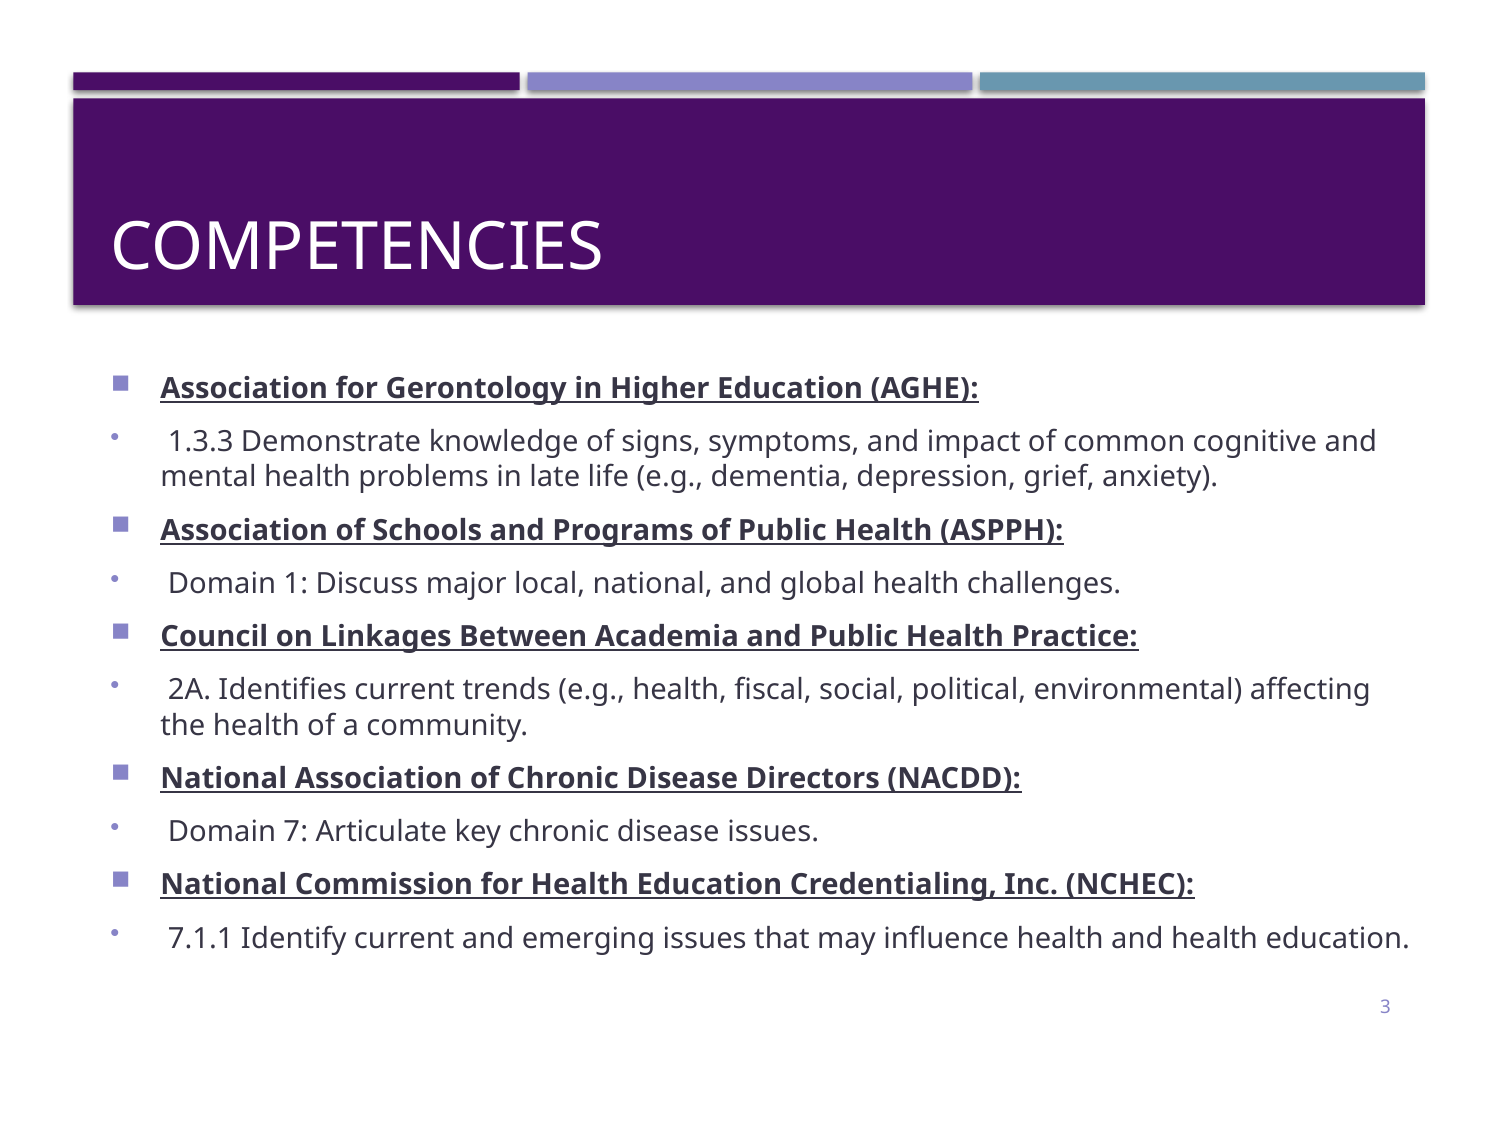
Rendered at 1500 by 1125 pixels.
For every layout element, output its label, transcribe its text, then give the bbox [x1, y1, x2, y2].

title COMPETENCIes [95, 112, 1406, 291]
slide_number 3 [1279, 977, 1406, 1037]
list Association for Gerontology in Higher Education (AGHE): 1.3.3 Demonstrate knowledge of signs, symptoms, and impact of common cognitive and mental health problems in late life (e.g., dementia, depression, grief, anxiety). Association of Schools and Programs of Public Health (ASPPH): Domain 1: Discuss major local, national, and global health challenges. Council on Linkages Between Academia and Public Health Practice: 2A. Identifies current trends (e.g., health, fiscal, social, political, environmental) affecting the health of a community. National Association of Chronic Disease Directors (NACDD): Domain 7: Articulate key chronic disease issues. National Commission for Health Education Credentialing, Inc. (NCHEC): 7.1.1 Identify current and emerging issues that may influence health and health education. [95, 365, 1436, 1012]
